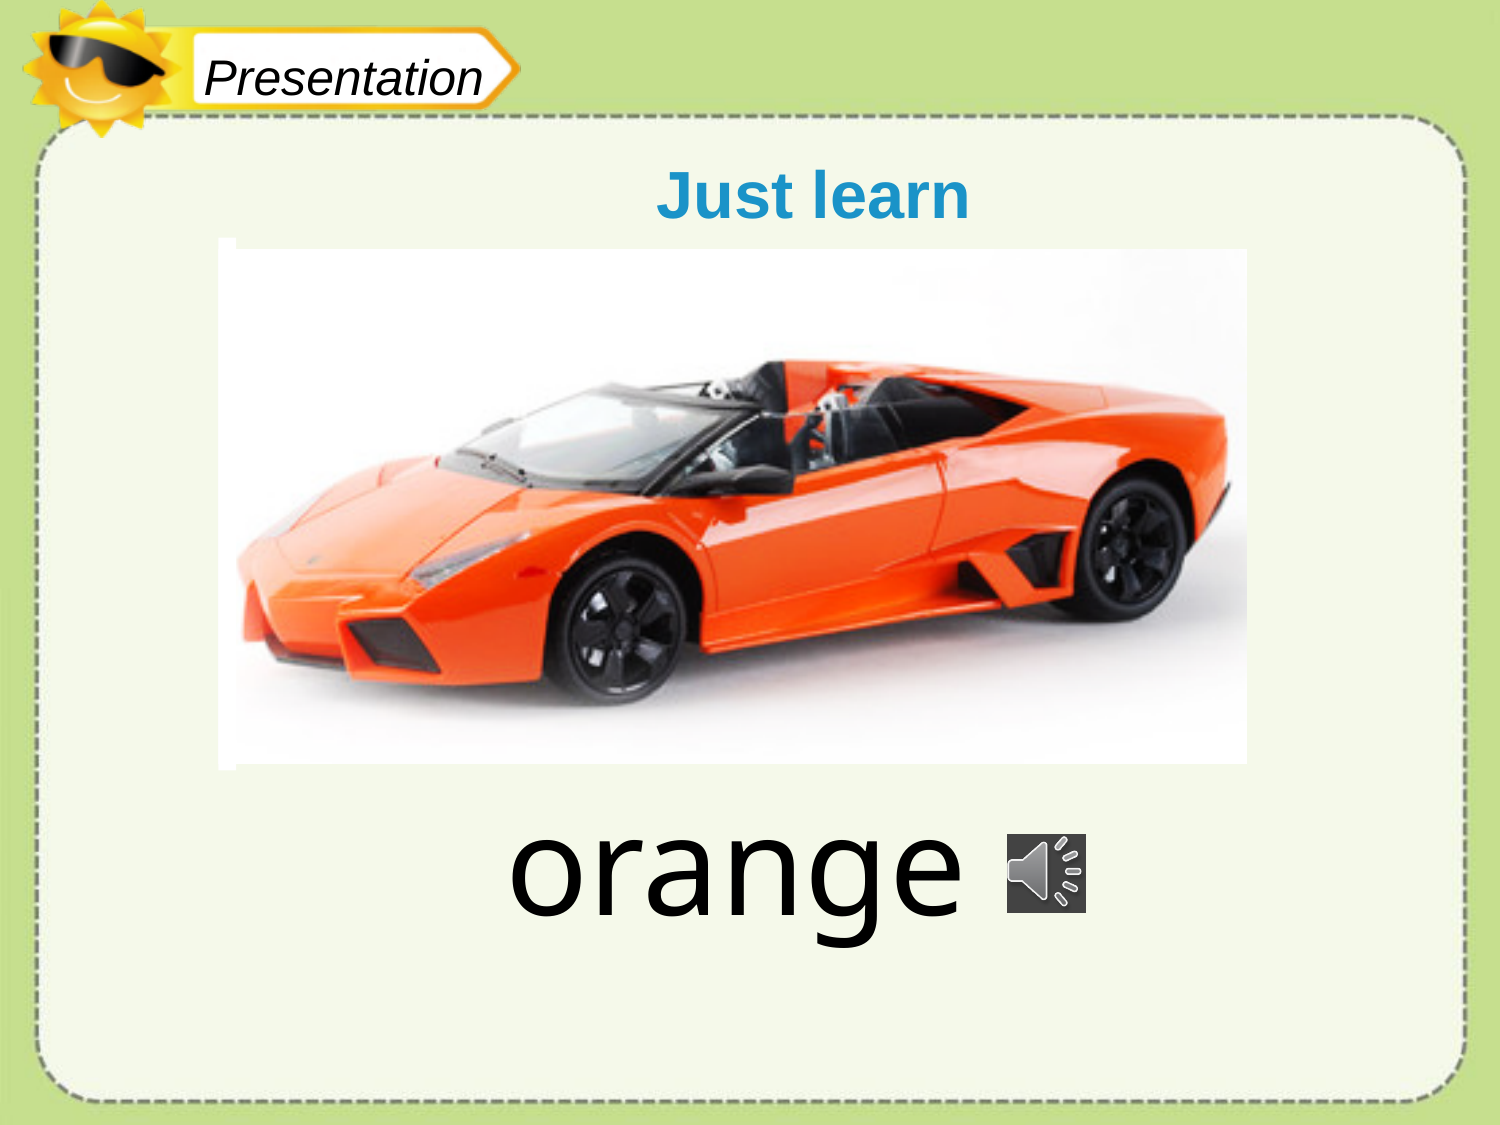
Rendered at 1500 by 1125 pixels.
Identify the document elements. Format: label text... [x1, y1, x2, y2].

text_box Just learn [641, 153, 1032, 227]
text_box orange [491, 779, 983, 951]
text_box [218, 237, 1247, 771]
picture [0, 0, 1500, 1125]
